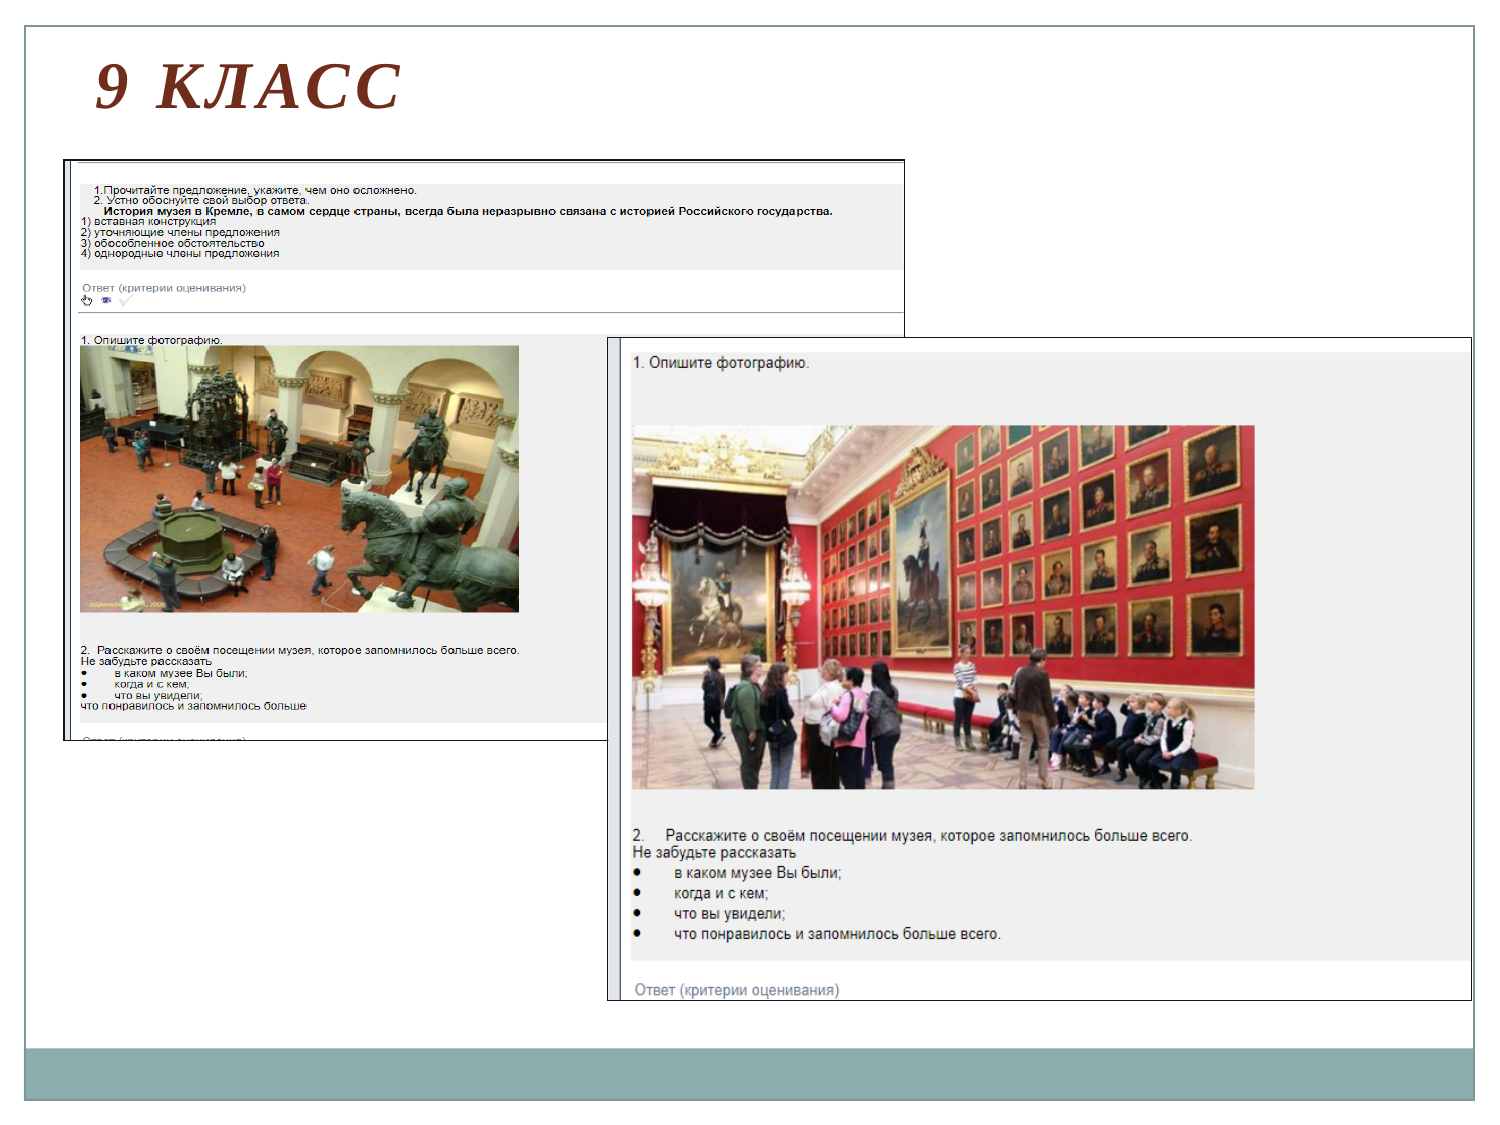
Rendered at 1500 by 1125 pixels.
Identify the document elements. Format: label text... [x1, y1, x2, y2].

text_box 9 класс [64, 34, 432, 130]
picture [64, 160, 1471, 1000]
